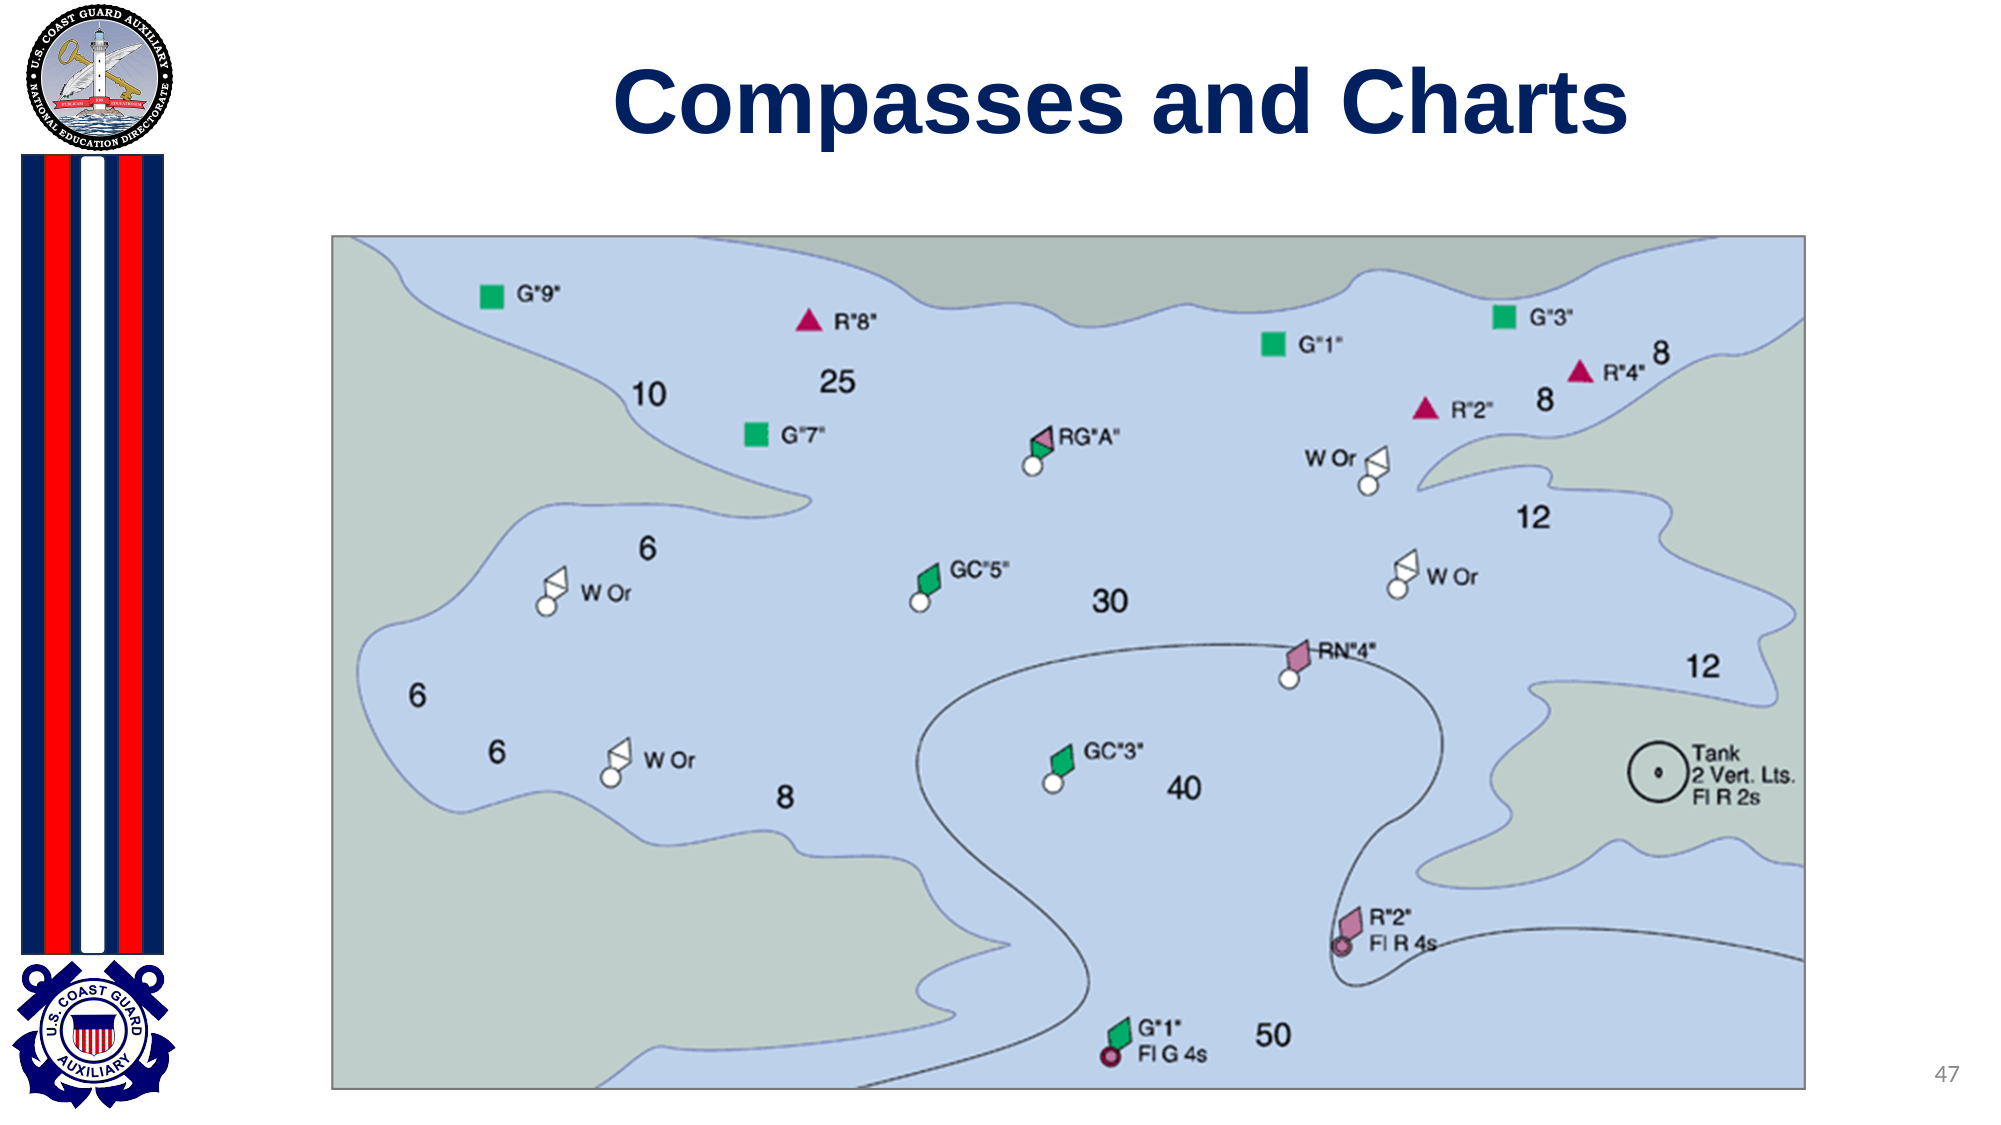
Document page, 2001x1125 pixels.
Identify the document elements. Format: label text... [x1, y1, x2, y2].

picture [0, 941, 189, 1123]
slide_number 47 [1837, 1042, 1975, 1103]
picture [21, 0, 178, 156]
picture [331, 235, 1806, 1090]
title Compasses and Charts [279, 19, 1965, 161]
